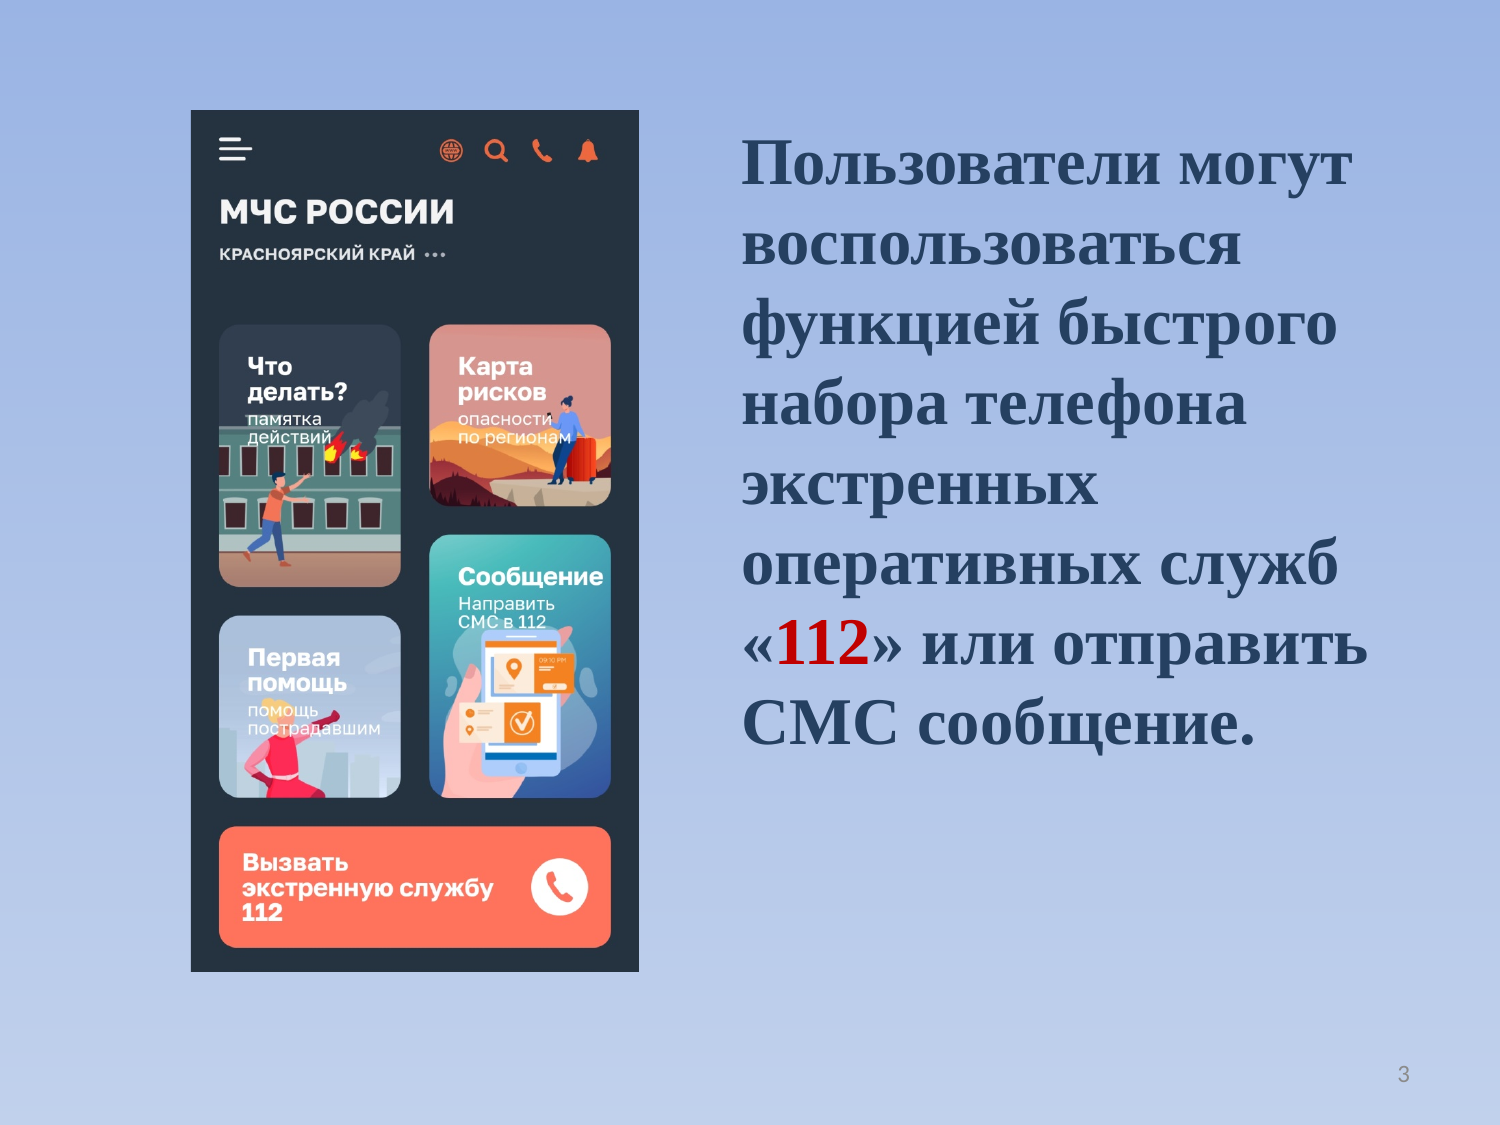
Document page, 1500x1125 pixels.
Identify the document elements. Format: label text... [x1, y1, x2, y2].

picture [190, 110, 640, 972]
text_box Пользователи могут воспользоваться функцией быстрого набора телефона экстренных оперативных служб «112» или отправить СМС сообщение. [726, 110, 1461, 765]
slide_number 3 [1074, 1042, 1425, 1103]
